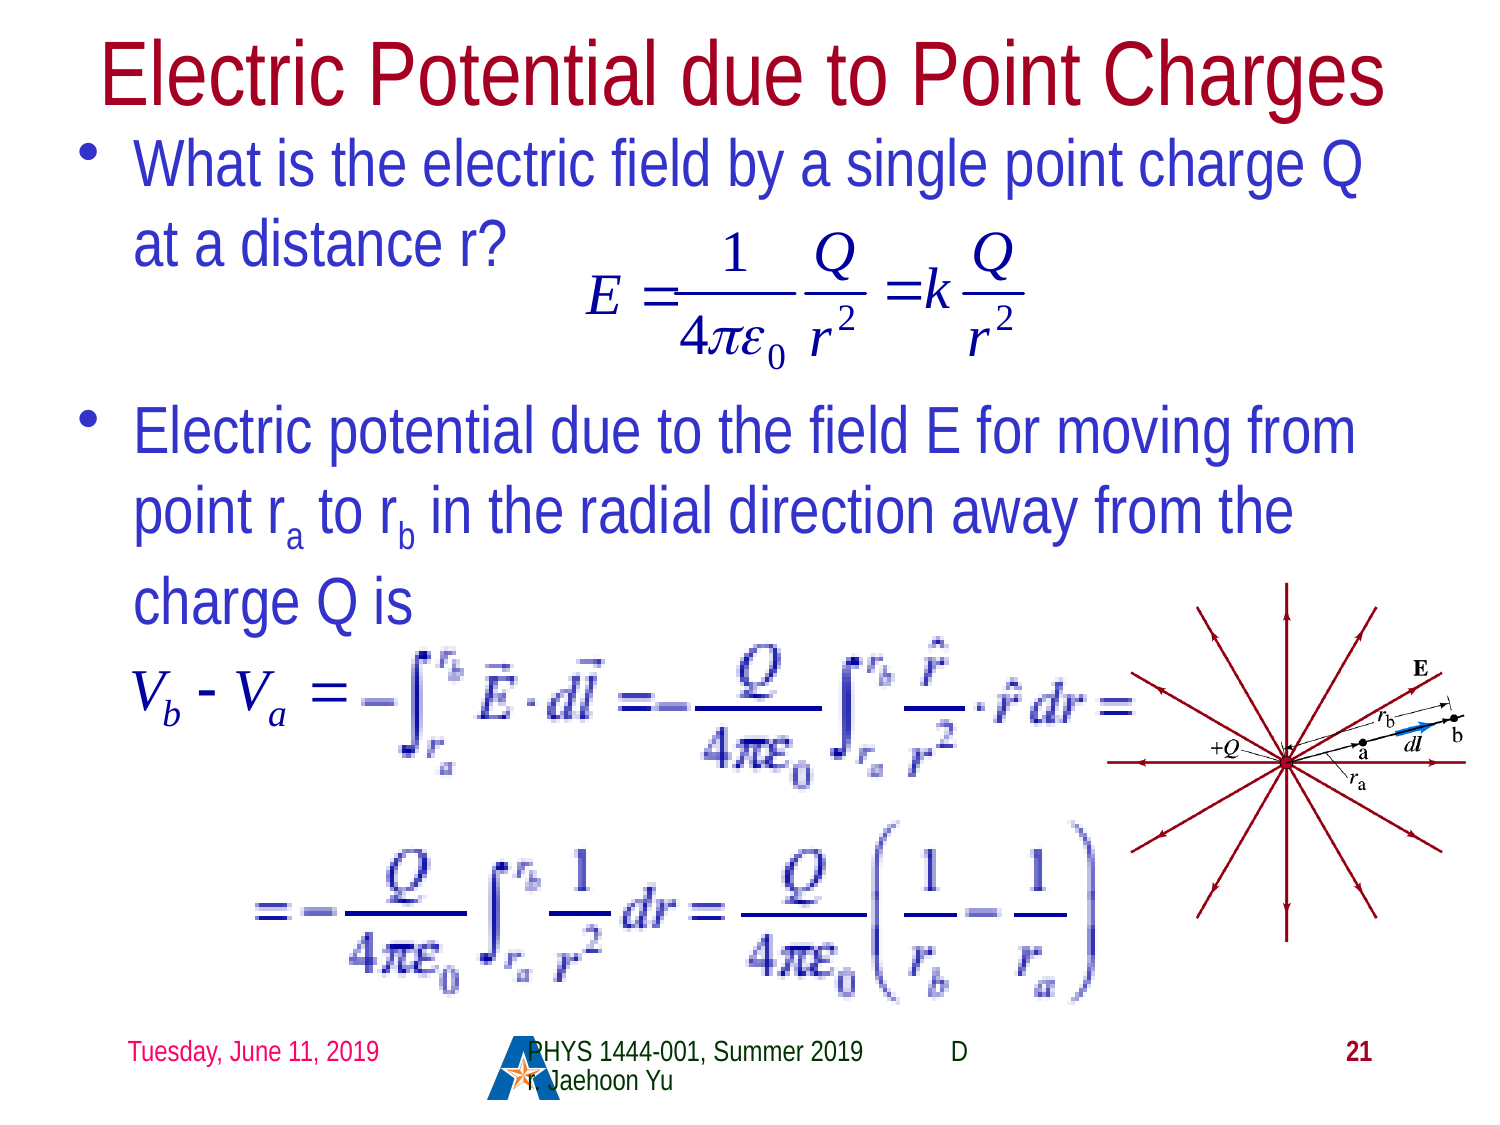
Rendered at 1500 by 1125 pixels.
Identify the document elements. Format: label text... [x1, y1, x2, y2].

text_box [733, 812, 1104, 1007]
picture [487, 1036, 512, 1100]
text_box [352, 617, 660, 780]
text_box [124, 651, 347, 738]
slide_number 21 [1074, 1024, 1388, 1101]
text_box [663, 212, 926, 384]
text_box What is the electric field by a single point charge Q at a distance r? Electric potential due to the field E for moving from point ra to rb in the radial direction away from the charge Q is [62, 112, 1388, 988]
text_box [247, 824, 728, 1004]
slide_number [112, 1024, 426, 1101]
footer PHYS 1444-001, Summer 2019 Dr. Jaehoon Yu [512, 1024, 988, 1101]
title Electric Potential due to Point Charges [62, 12, 1426, 126]
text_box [914, 212, 1038, 373]
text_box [646, 620, 1141, 798]
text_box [574, 260, 658, 326]
picture [1037, 574, 1500, 951]
